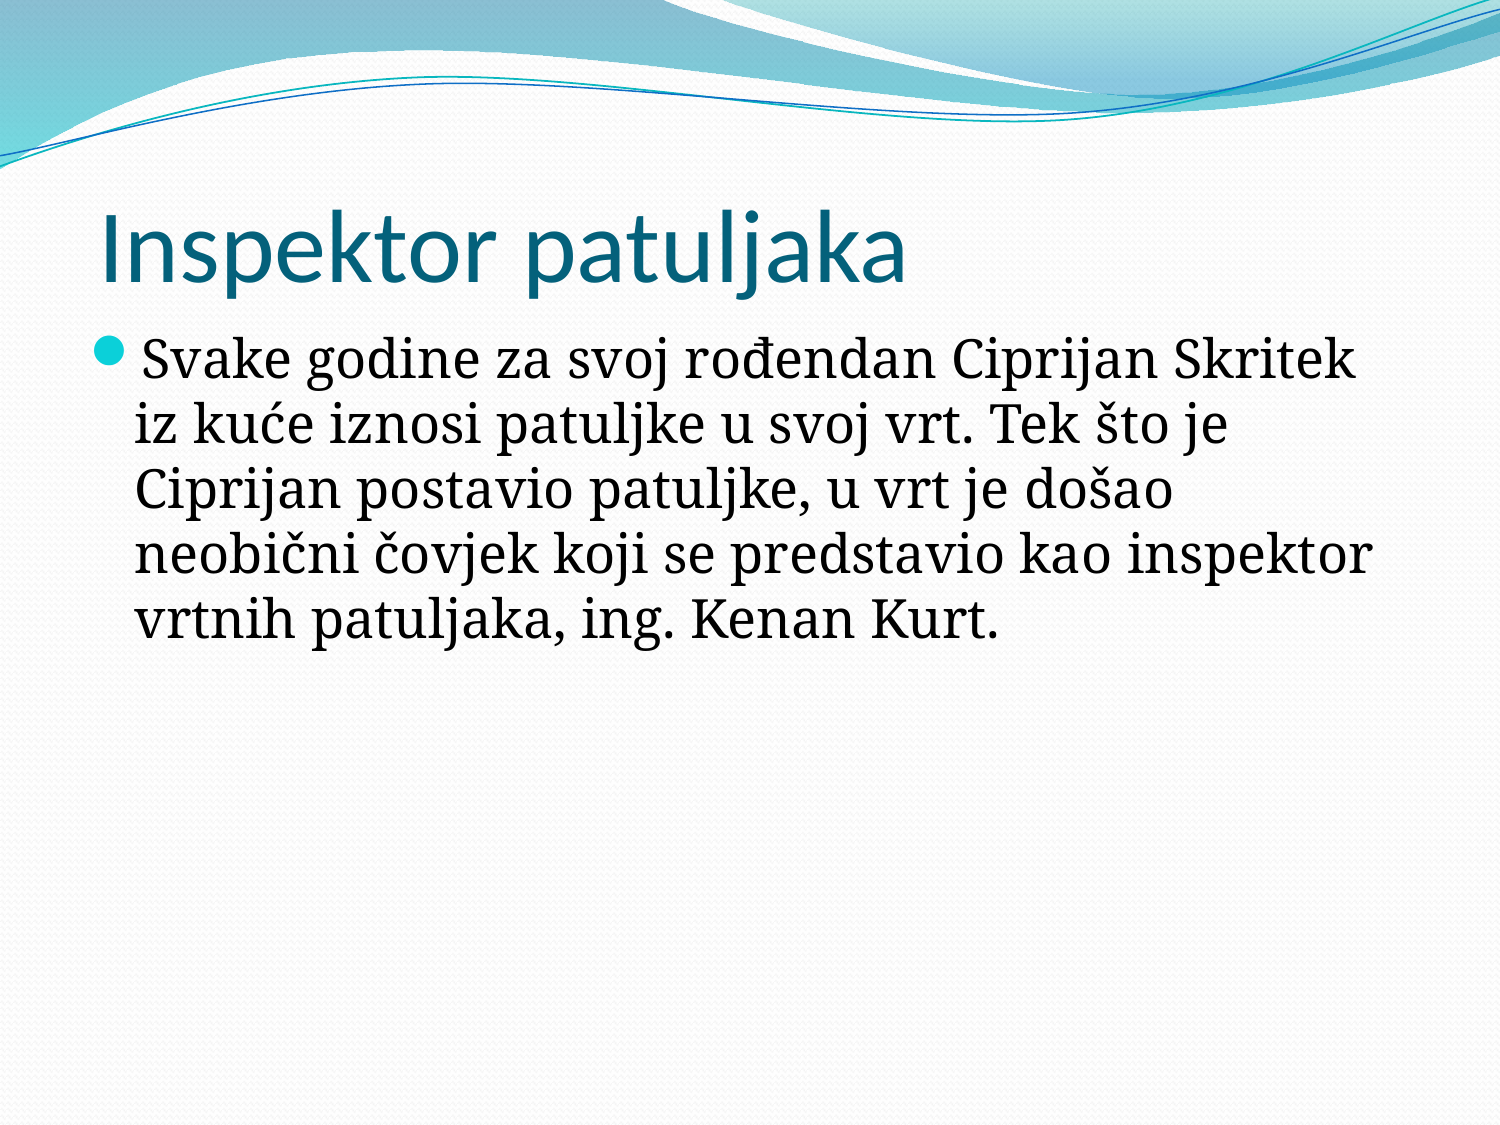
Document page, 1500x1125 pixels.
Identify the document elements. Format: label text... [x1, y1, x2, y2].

list Svake godine za svoj rođendan Ciprijan Skritek iz kuće iznosi patuljke u svoj vrt. Tek što je Ciprijan postavio patuljke, u vrt je došao neobični čovjek koji se predstavio kao inspektor vrtnih patuljaka, ing. Kenan Kurt. [75, 317, 1425, 1038]
title Inspektor patuljaka [75, 115, 1425, 303]
